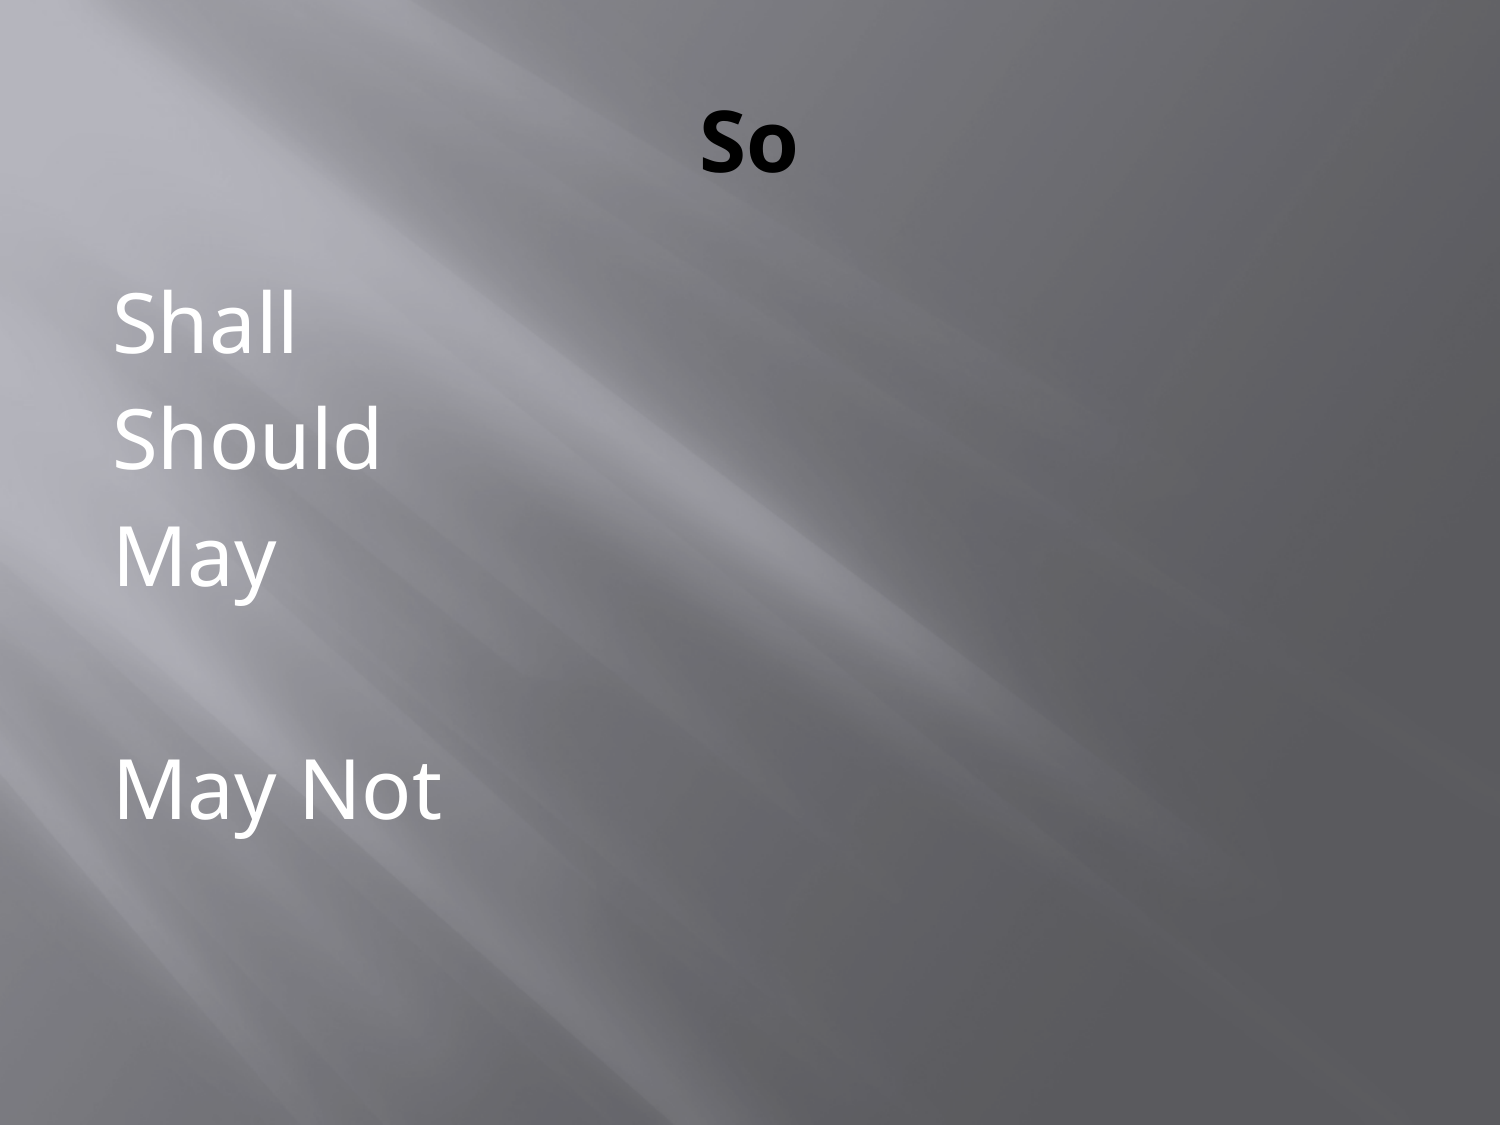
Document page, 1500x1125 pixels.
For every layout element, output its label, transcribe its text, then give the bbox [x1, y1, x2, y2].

title So [75, 45, 1425, 233]
list Shall Should May May Not [75, 262, 1425, 1035]
